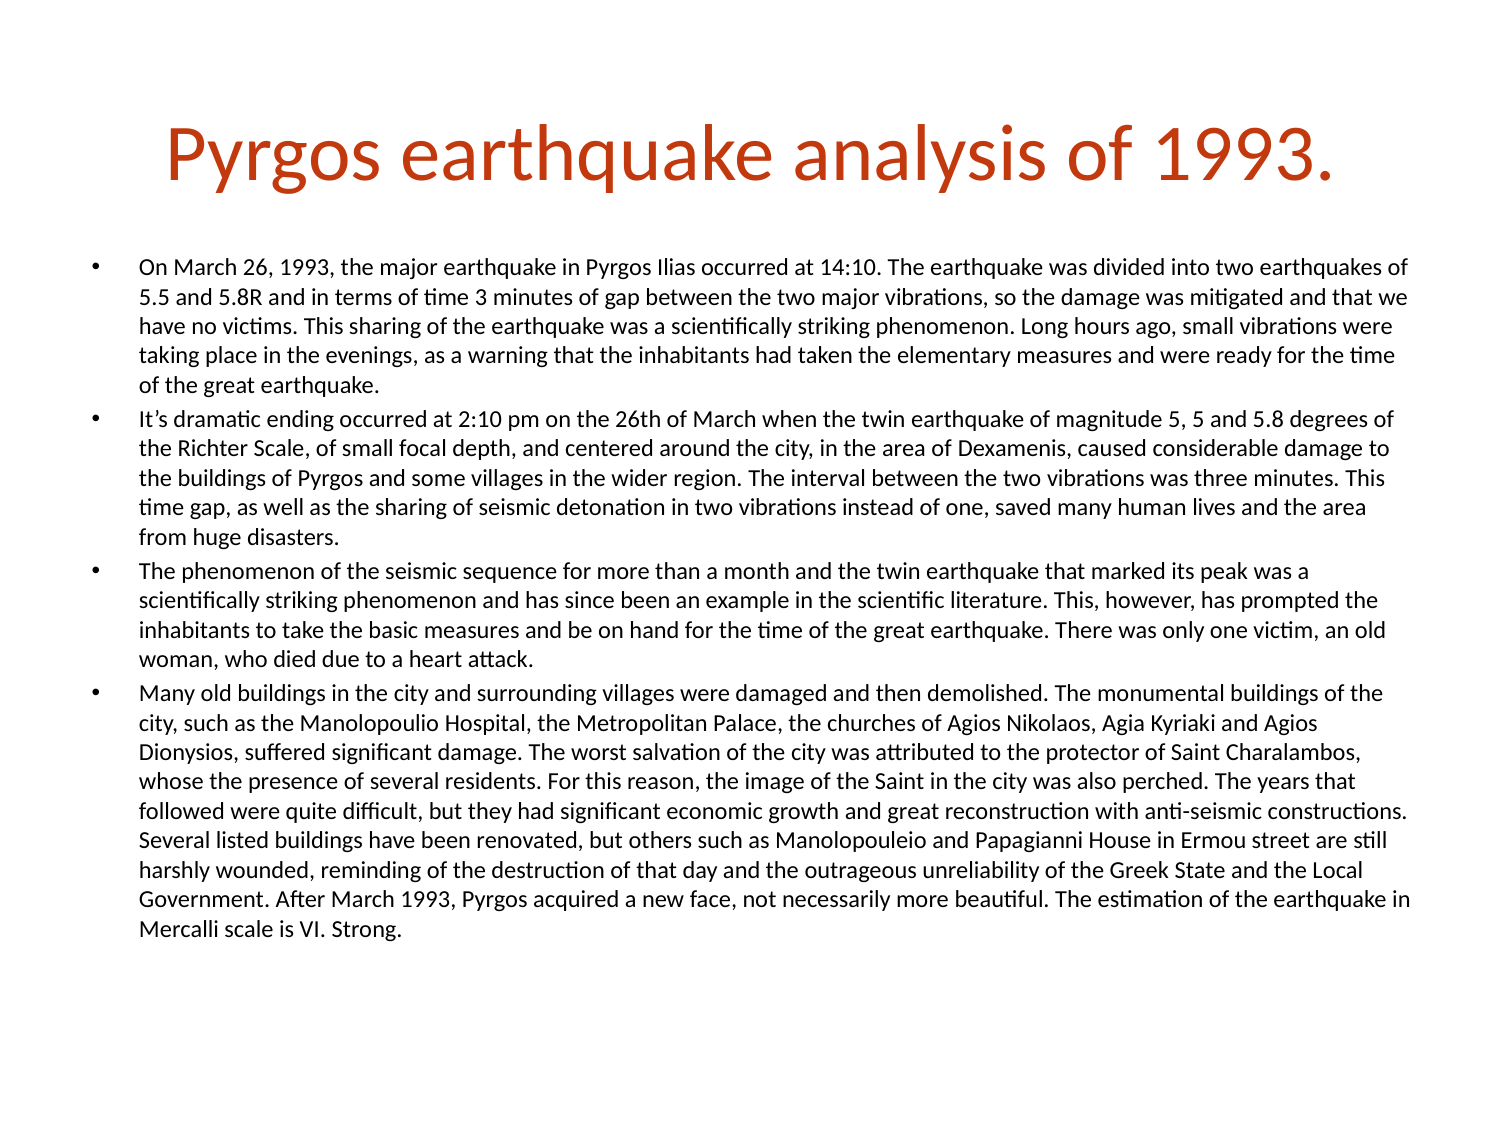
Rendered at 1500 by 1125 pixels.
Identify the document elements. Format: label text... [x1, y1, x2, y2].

list On March 26, 1993, the major earthquake in Pyrgos Ilias occurred at 14:10. The earthquake was divided into two earthquakes of 5.5 and 5.8R and in terms of time 3 minutes of gap between the two major vibrations, so the damage was mitigated and that we have no victims. This sharing of the earthquake was a scientifically striking phenomenon. Long hours ago, small vibrations were taking place in the evenings, as a warning that the inhabitants had taken the elementary measures and were ready for the time of the great earthquake. It’s dramatic ending occurred at 2:10 pm on the 26th of March when the twin earthquake of magnitude 5, 5 and 5.8 degrees of the Richter Scale, of small focal depth, and centered around the city, in the area of ​​Dexamenis, caused considerable damage to the buildings of Pyrgos and some villages in the wider region. The interval between the two vibrations was three minutes. This time gap, as well as the sharing of seismic detonation in two vibrations instead of one, saved many human lives and the area from huge disasters. The phenomenon of the seismic sequence for more than a month and the twin earthquake that marked its peak was a scientifically striking phenomenon and has since been an example in the scientific literature. This, however, has prompted the inhabitants to take the basic measures and be on hand for the time of the great earthquake. There was only one victim, an old woman, who died due to a heart attack. Many old buildings in the city and surrounding villages were damaged and then demolished. The monumental buildings of the city, such as the Manolopoulio Hospital, the Metropolitan Palace, the churches of Agios Nikolaos, Agia Kyriaki and Agios Dionysios, suffered significant damage. The worst salvation of the city was attributed to the protector of Saint Charalambos, whose the presence of several residents. For this reason, the image of the Saint in the city was also perched. The years that followed were quite difficult, but they had significant economic growth and great reconstruction with anti-seismic constructions. Several listed buildings have been renovated, but others such as Manolopouleio and Papagianni House in Ermou street are still harshly wounded, reminding of the destruction of that day and the outrageous unreliability of the Greek State and the Local Government. After March 1993, Pyrgos acquired a new face, not necessarily more beautiful. The estimation of the earthquake in Mercalli scale is VI. Strong. [76, 243, 1427, 986]
title Pyrgos earthquake analysis of 1993. [76, 54, 1427, 243]
